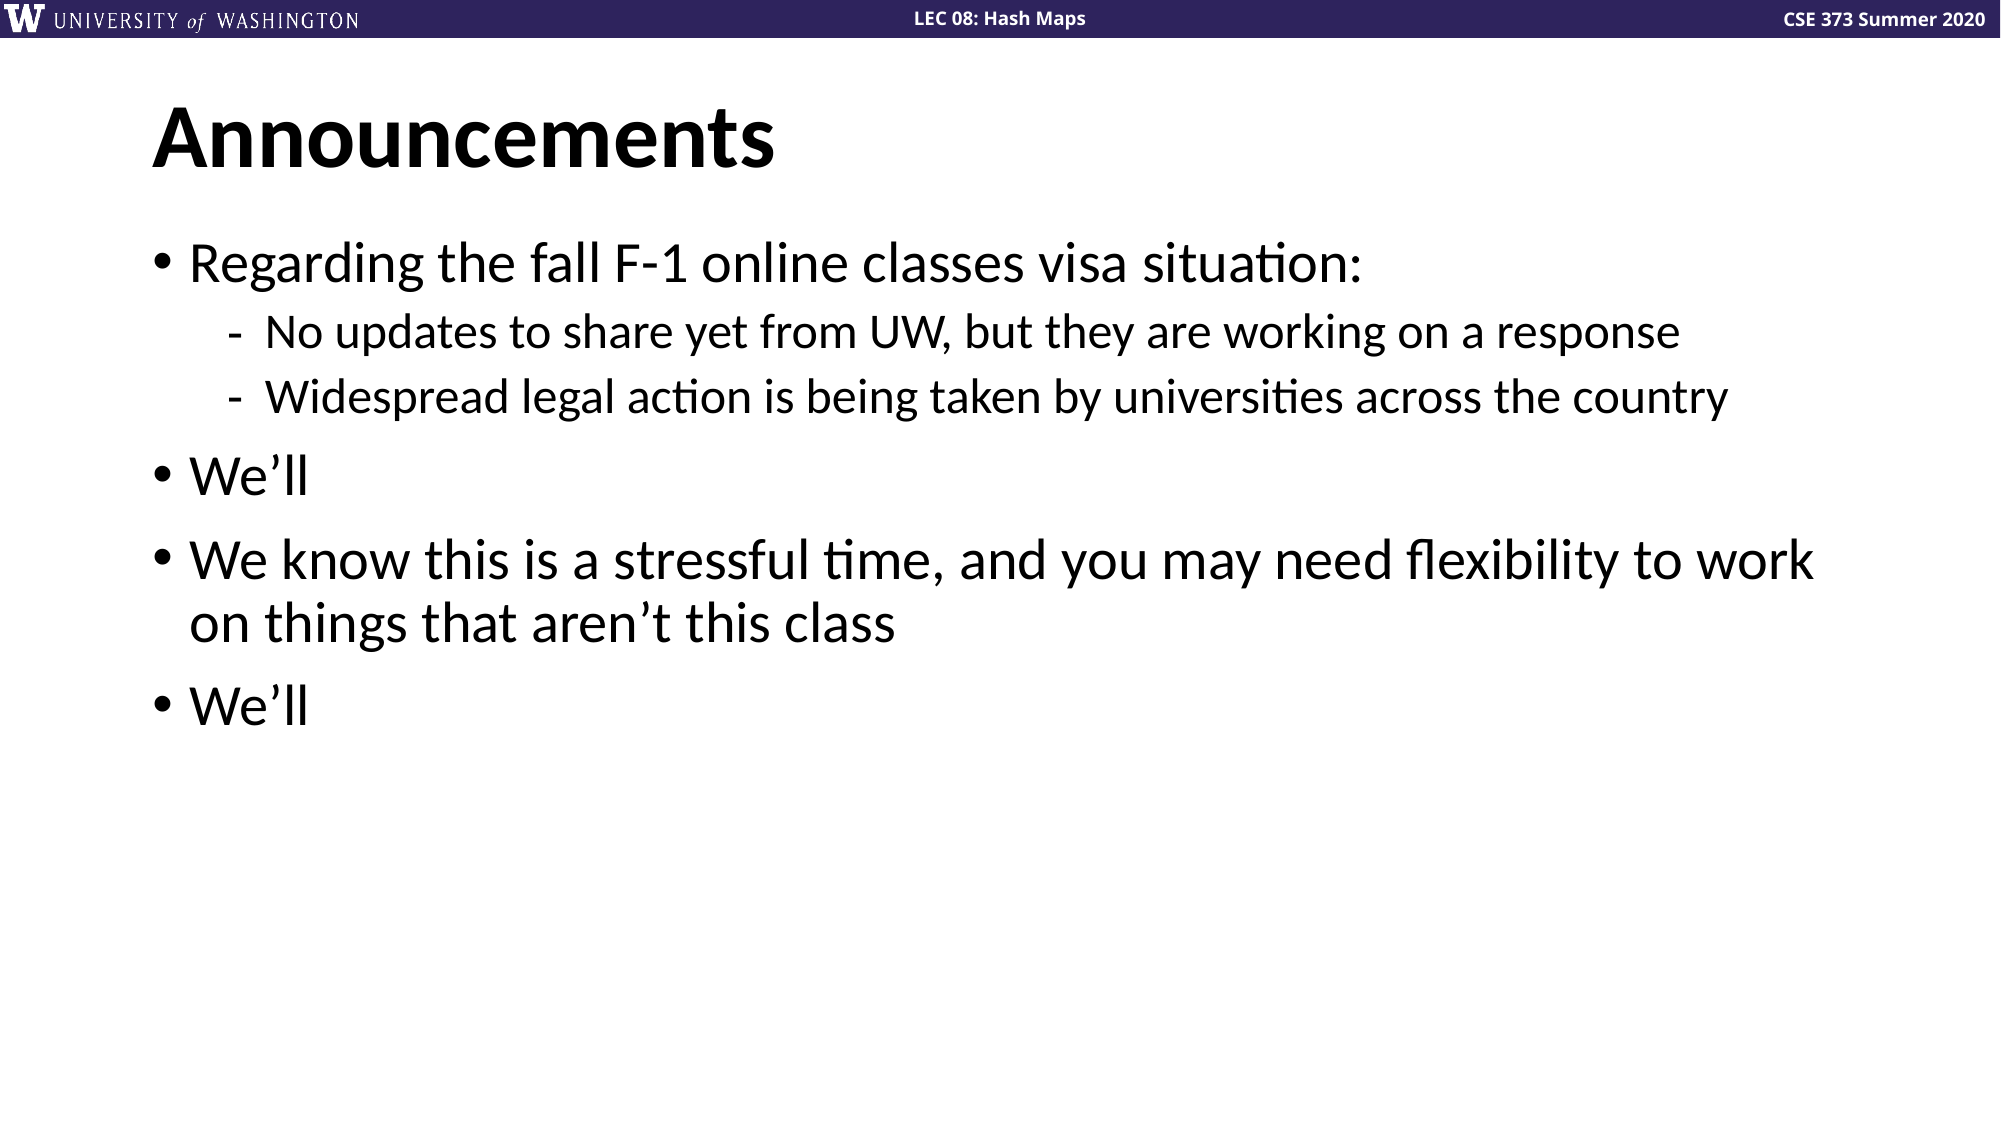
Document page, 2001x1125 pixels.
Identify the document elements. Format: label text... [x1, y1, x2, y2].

list Regarding the fall F-1 online classes visa situation: No updates to share yet from UW, but they are working on a response Widespread legal action is being taken by universities across the country We’ll We know this is a stressful time, and you may need flexibility to work on things that aren’t this class We’ll [137, 224, 1863, 1014]
title Announcements [137, 74, 1863, 200]
picture [4, 4, 358, 33]
